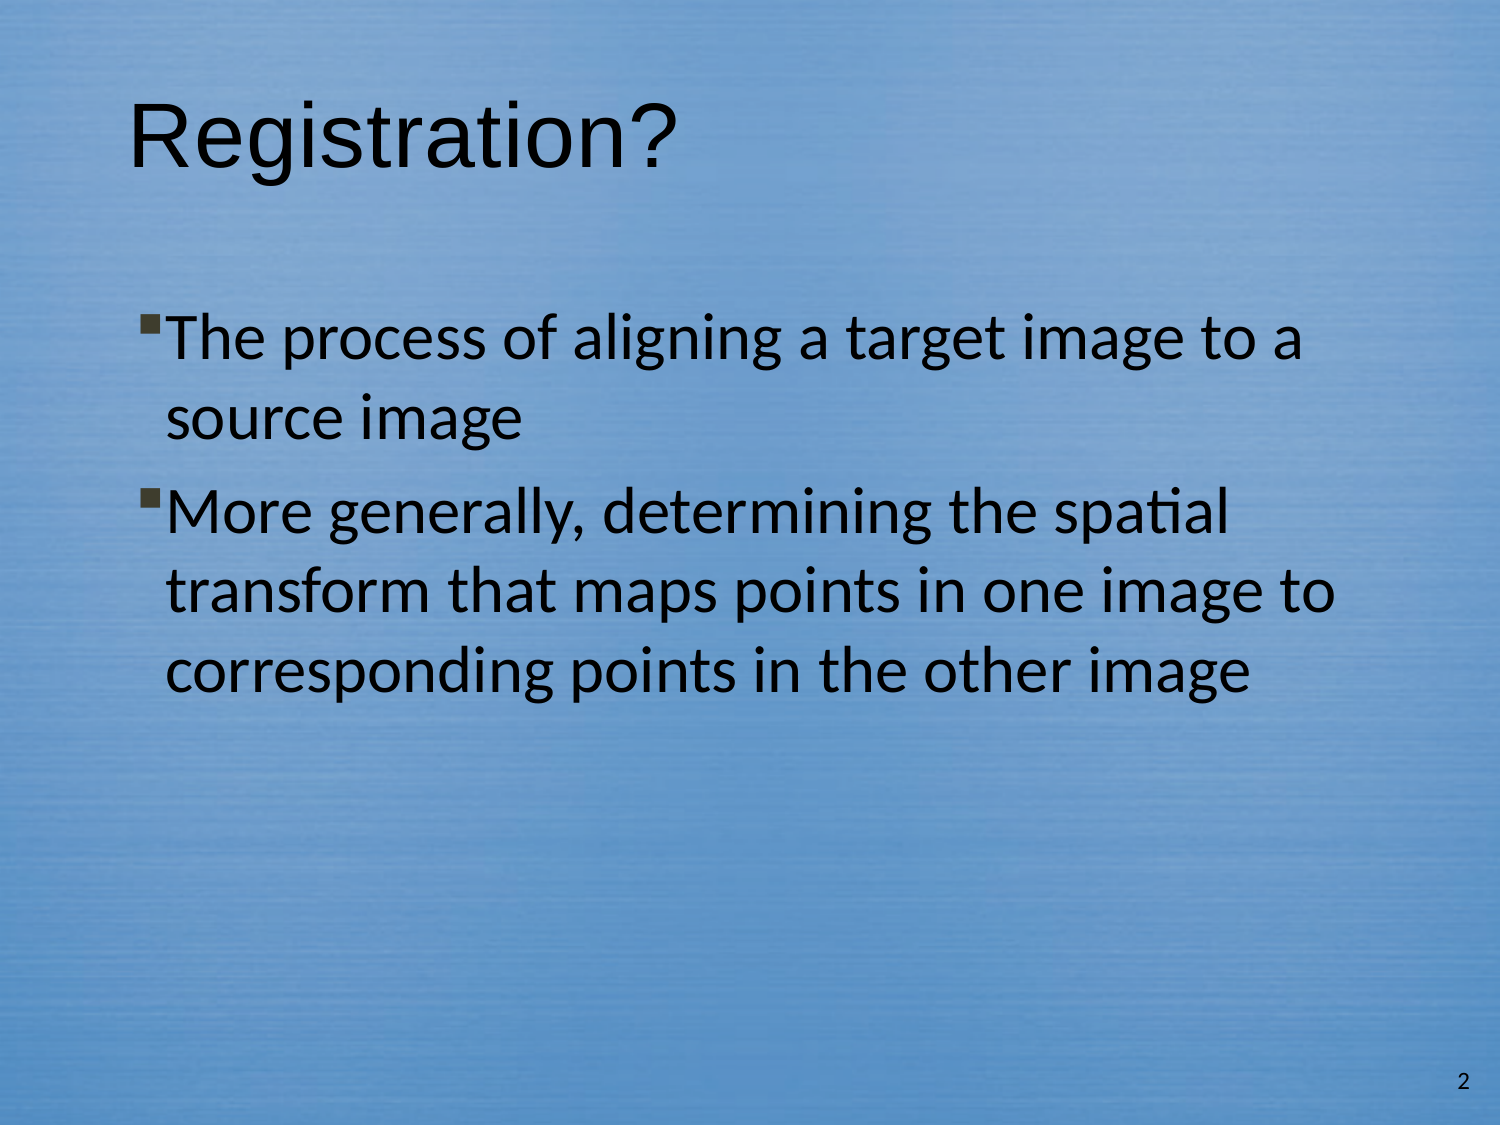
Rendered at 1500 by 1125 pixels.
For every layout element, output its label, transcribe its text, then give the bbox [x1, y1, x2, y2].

slide_number 2 [1335, 1050, 1485, 1110]
title Registration? [112, 37, 1388, 224]
list The process of aligning a target image to a source image More generally, determining the spatial transform that maps points in one image to corresponding points in the other image [112, 285, 1388, 1035]
